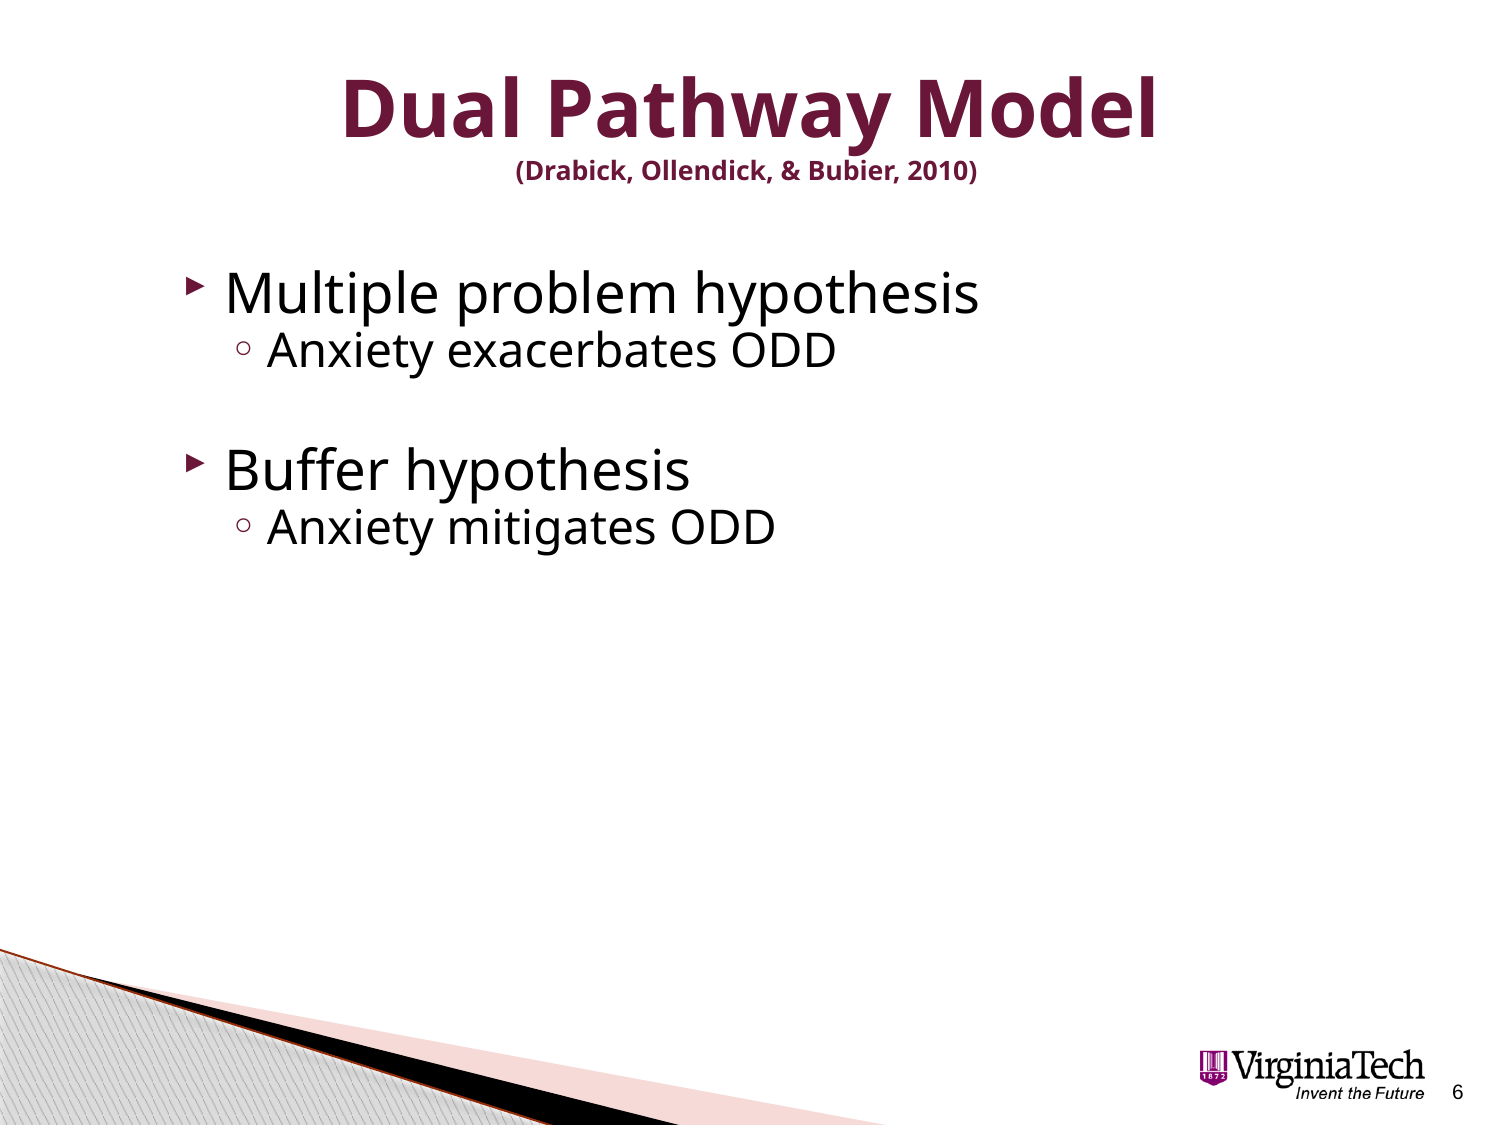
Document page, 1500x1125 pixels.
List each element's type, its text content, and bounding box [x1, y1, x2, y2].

title Dual Pathway Model (Drabick, Ollendick, & Bubier, 2010) [218, 50, 1282, 225]
picture [1199, 1049, 1426, 1100]
list Multiple problem hypothesis Anxiety exacerbates ODD Buffer hypothesis Anxiety mitigates ODD [149, 262, 1238, 888]
slide_number 6 [1418, 1051, 1479, 1112]
